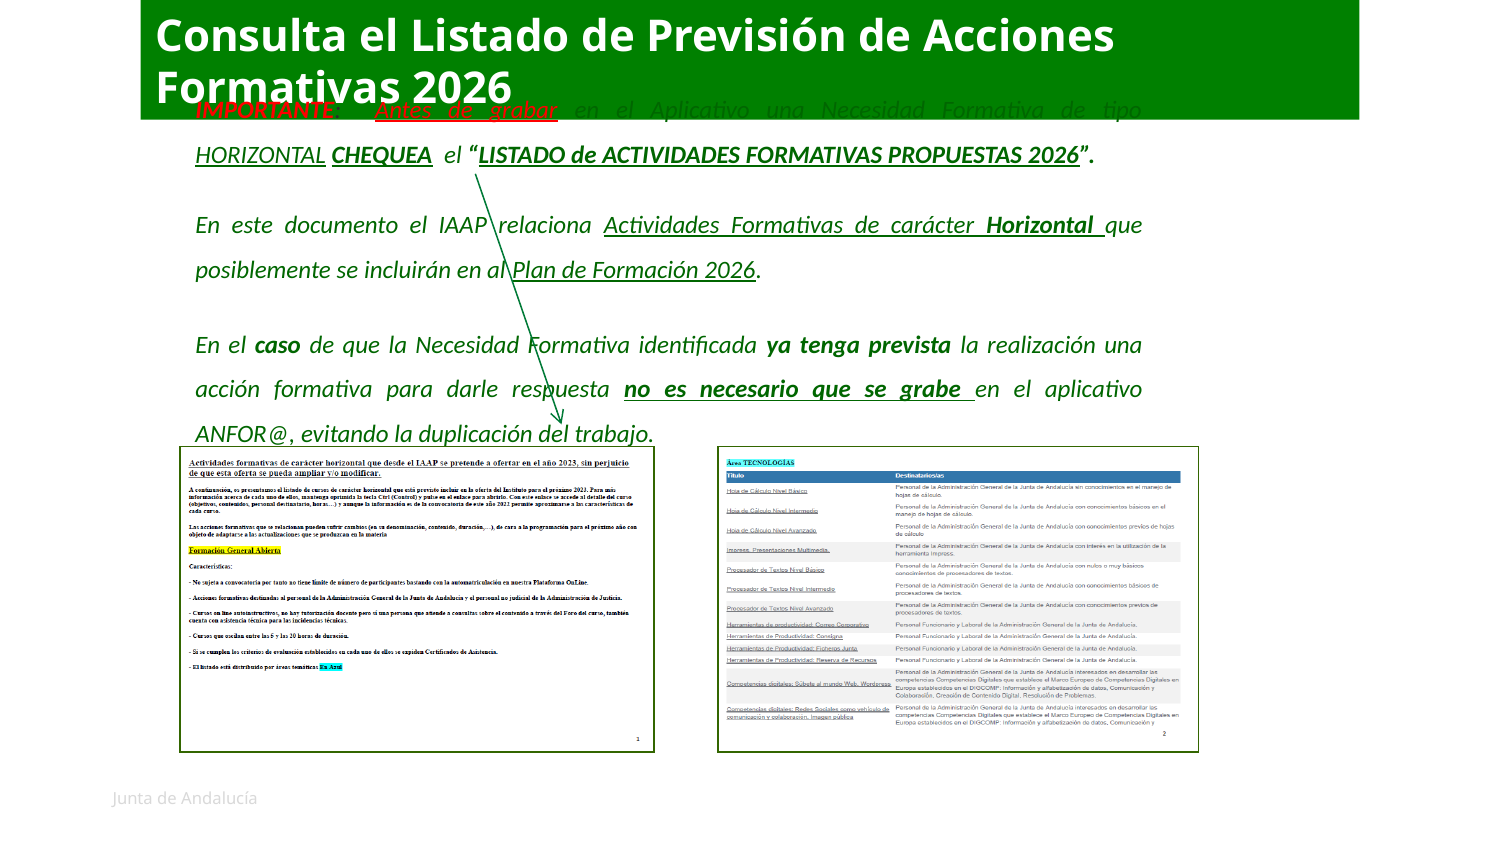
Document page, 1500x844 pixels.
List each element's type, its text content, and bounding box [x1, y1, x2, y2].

text_box IMPORTANTE: Antes de grabar en el Aplicativo una Necesidad Formativa de tipo HORIZONTAL CHEQUEA el “LISTADO de ACTIVIDADES FORMATIVAS PROPUESTAS 2026”. En este documento el IAAP relaciona Actividades Formativas de carácter Horizontal que posiblemente se incluirán en al Plan de Formación 2026. En el caso de que la Necesidad Formativa identificada ya tenga prevista la realización una acción formativa para darle respuesta no es necesario que se grabe en el aplicativo ANFOR@, evitando la duplicación del trabajo. [180, 71, 1158, 173]
text_box Consulta el Listado de Previsión de Acciones Formativas 2026 [140, 0, 1360, 120]
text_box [180, 173, 1199, 752]
